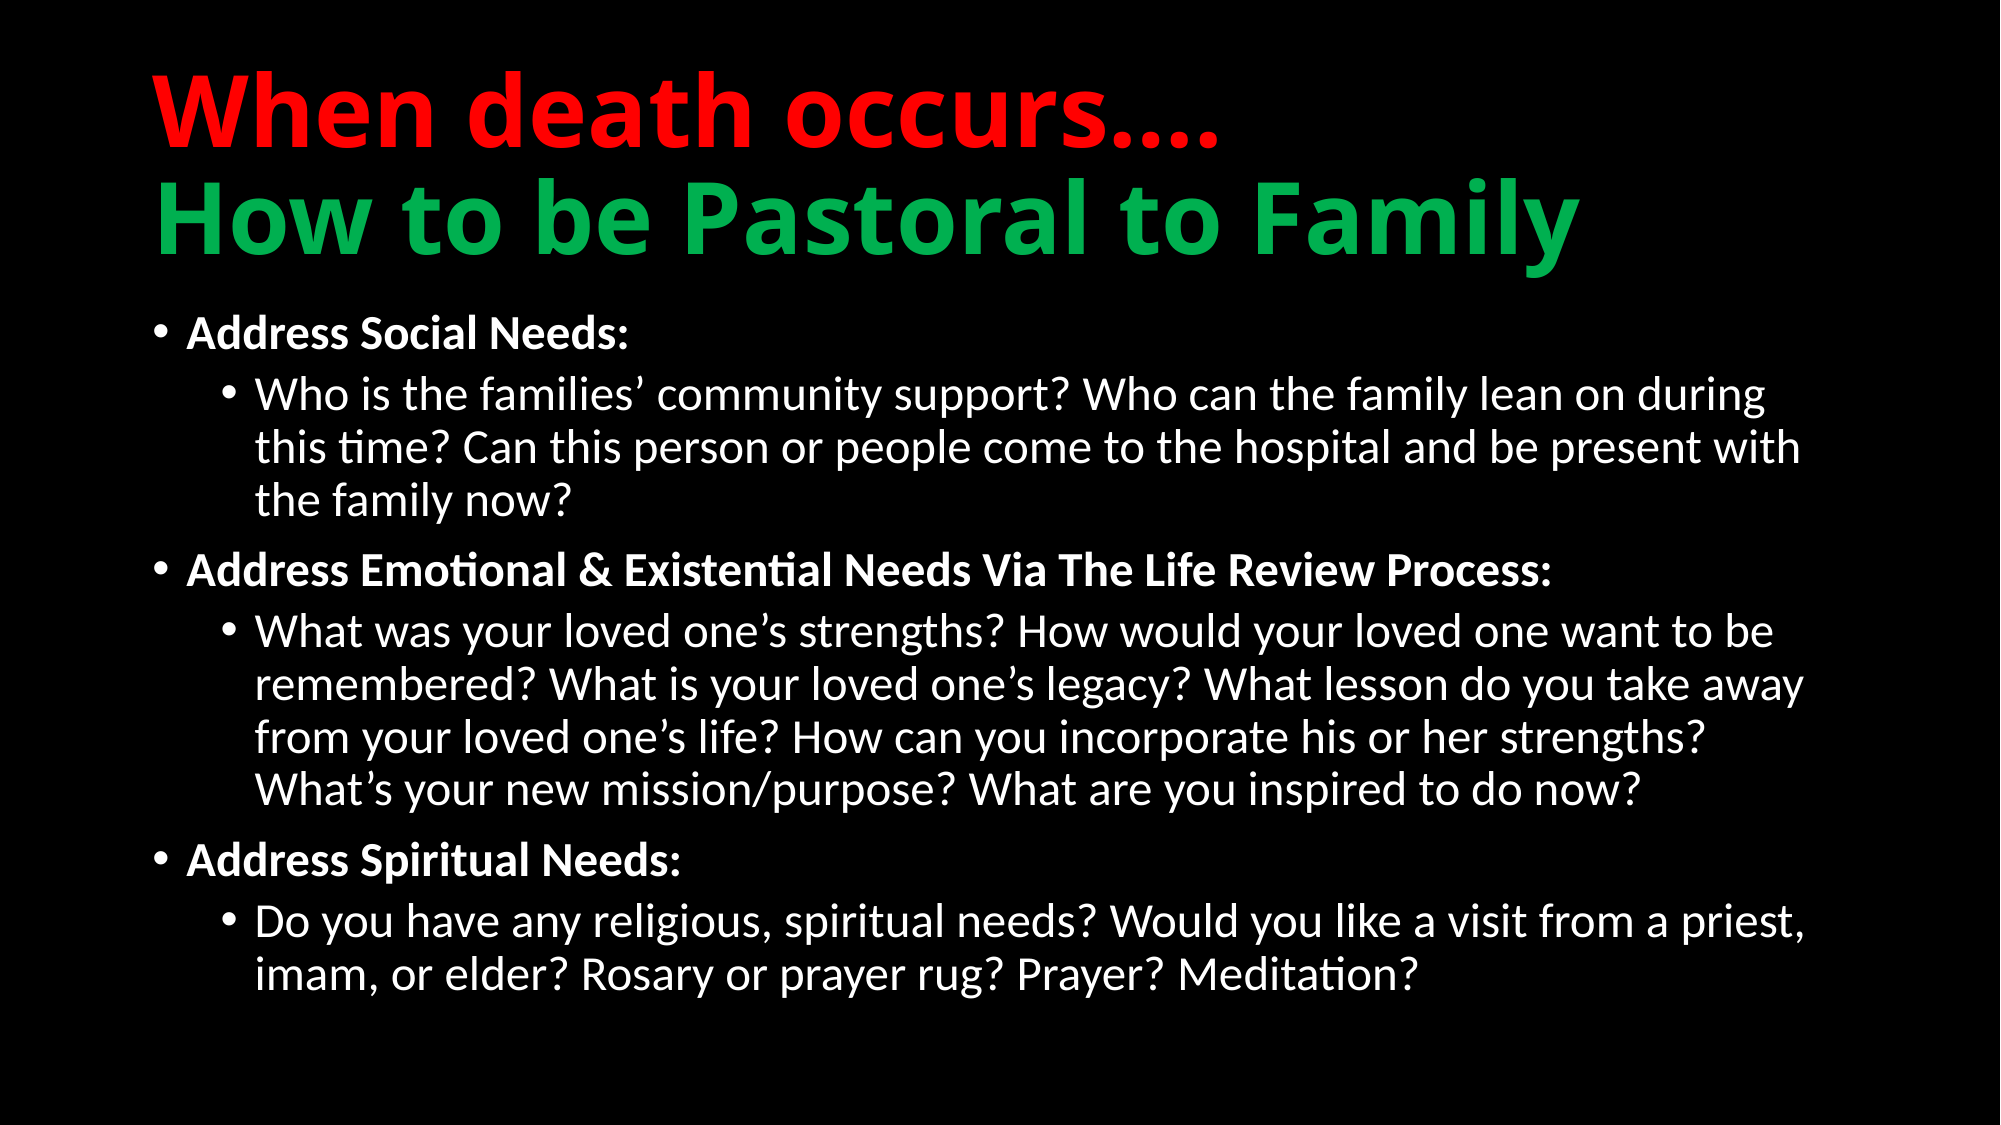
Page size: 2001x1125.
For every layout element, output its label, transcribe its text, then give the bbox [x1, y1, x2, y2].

list Address Social Needs: Who is the families’ community support? Who can the family lean on during this time? Can this person or people come to the hospital and be present with the family now? Address Emotional & Existential Needs Via The Life Review Process: What was your loved one’s strengths? How would your loved one want to be remembered? What is your loved one’s legacy? What lesson do you take away from your loved one’s life? How can you incorporate his or her strengths? What’s your new mission/purpose? What are you inspired to do now? Address Spiritual Needs: Do you have any religious, spiritual needs? Would you like a visit from a priest, imam, or elder? Rosary or prayer rug? Prayer? Meditation? [137, 299, 1863, 1014]
title When death occurs…. How to be Pastoral to Family [137, 59, 1863, 278]
